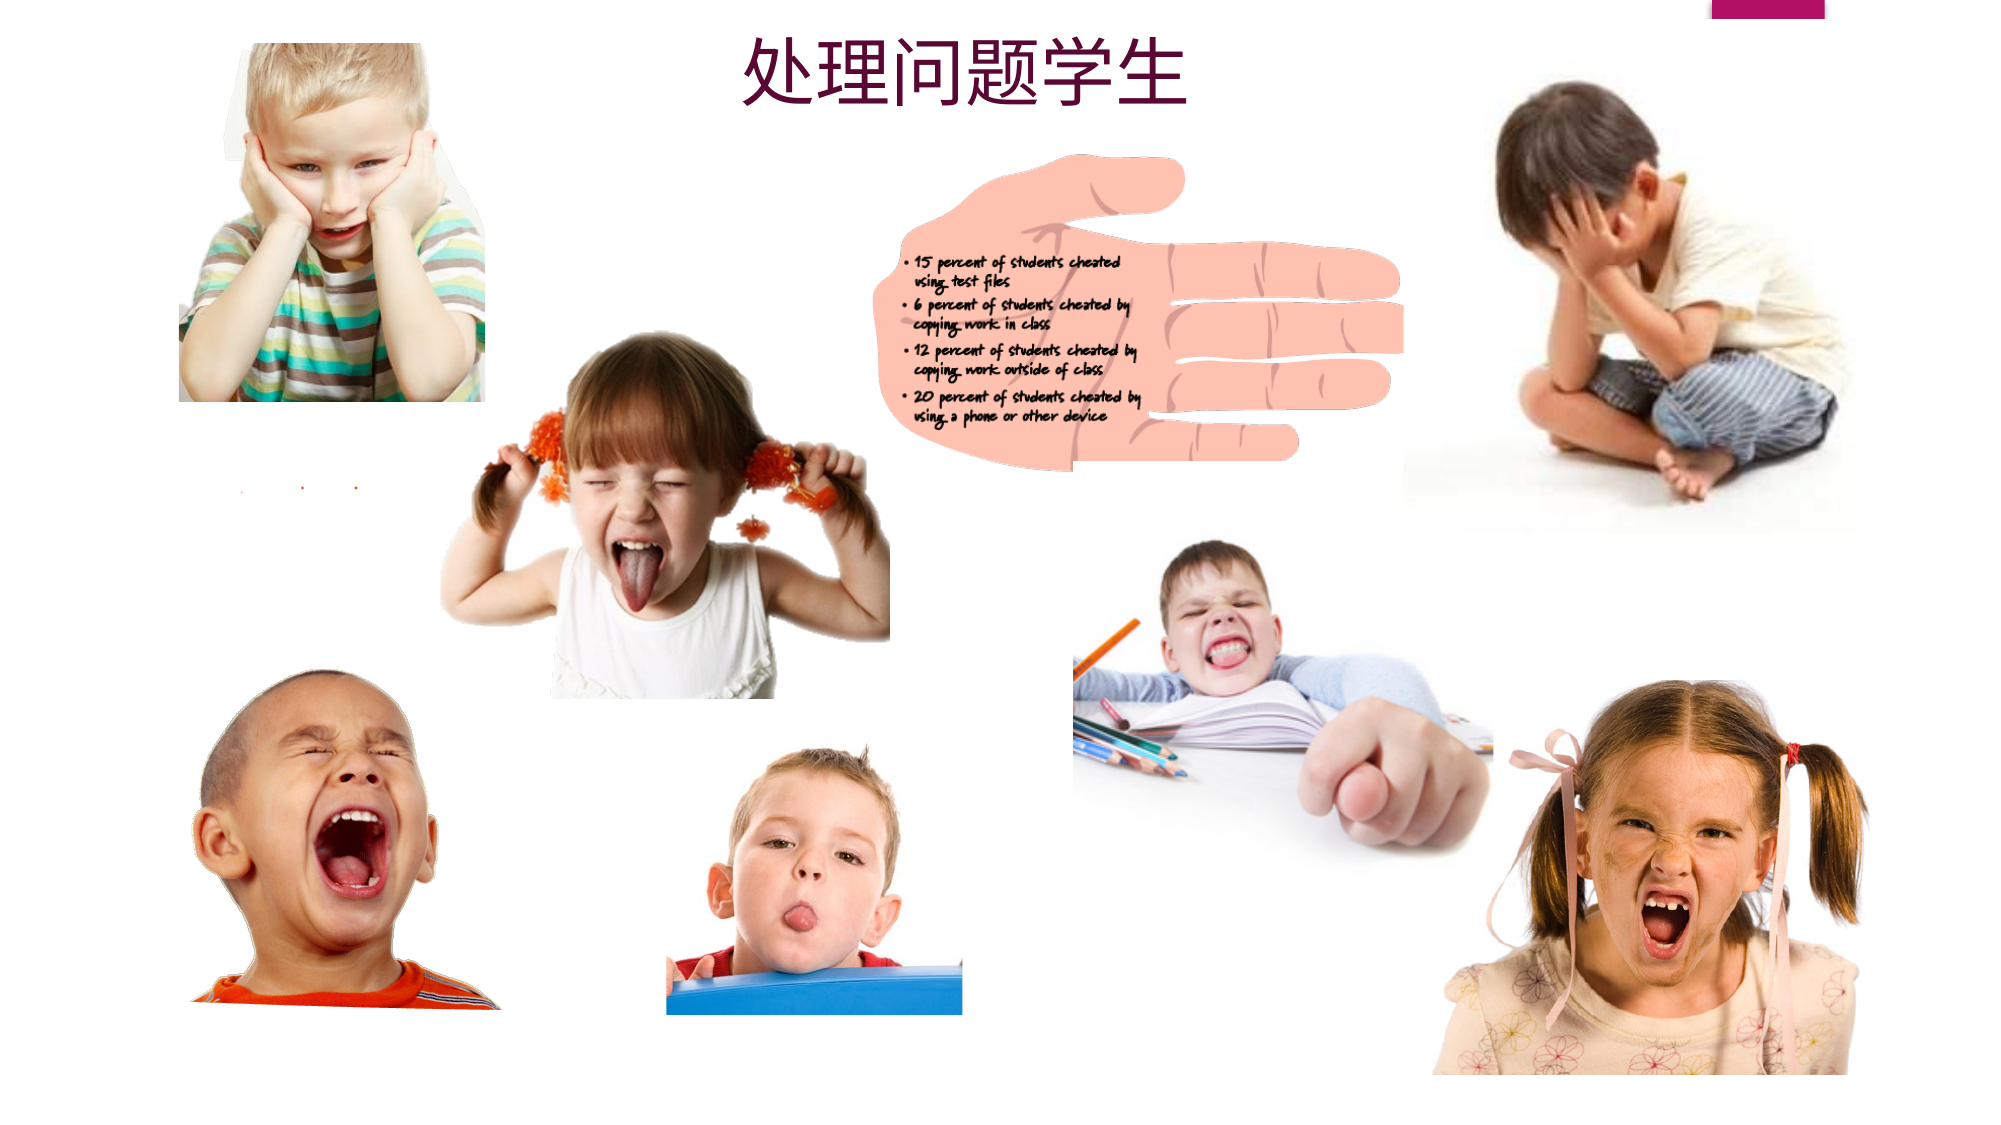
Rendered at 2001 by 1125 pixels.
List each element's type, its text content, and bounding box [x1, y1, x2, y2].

picture [666, 732, 963, 1016]
title 处理问题学生 [725, 0, 2000, 192]
picture [122, 19, 1935, 1075]
